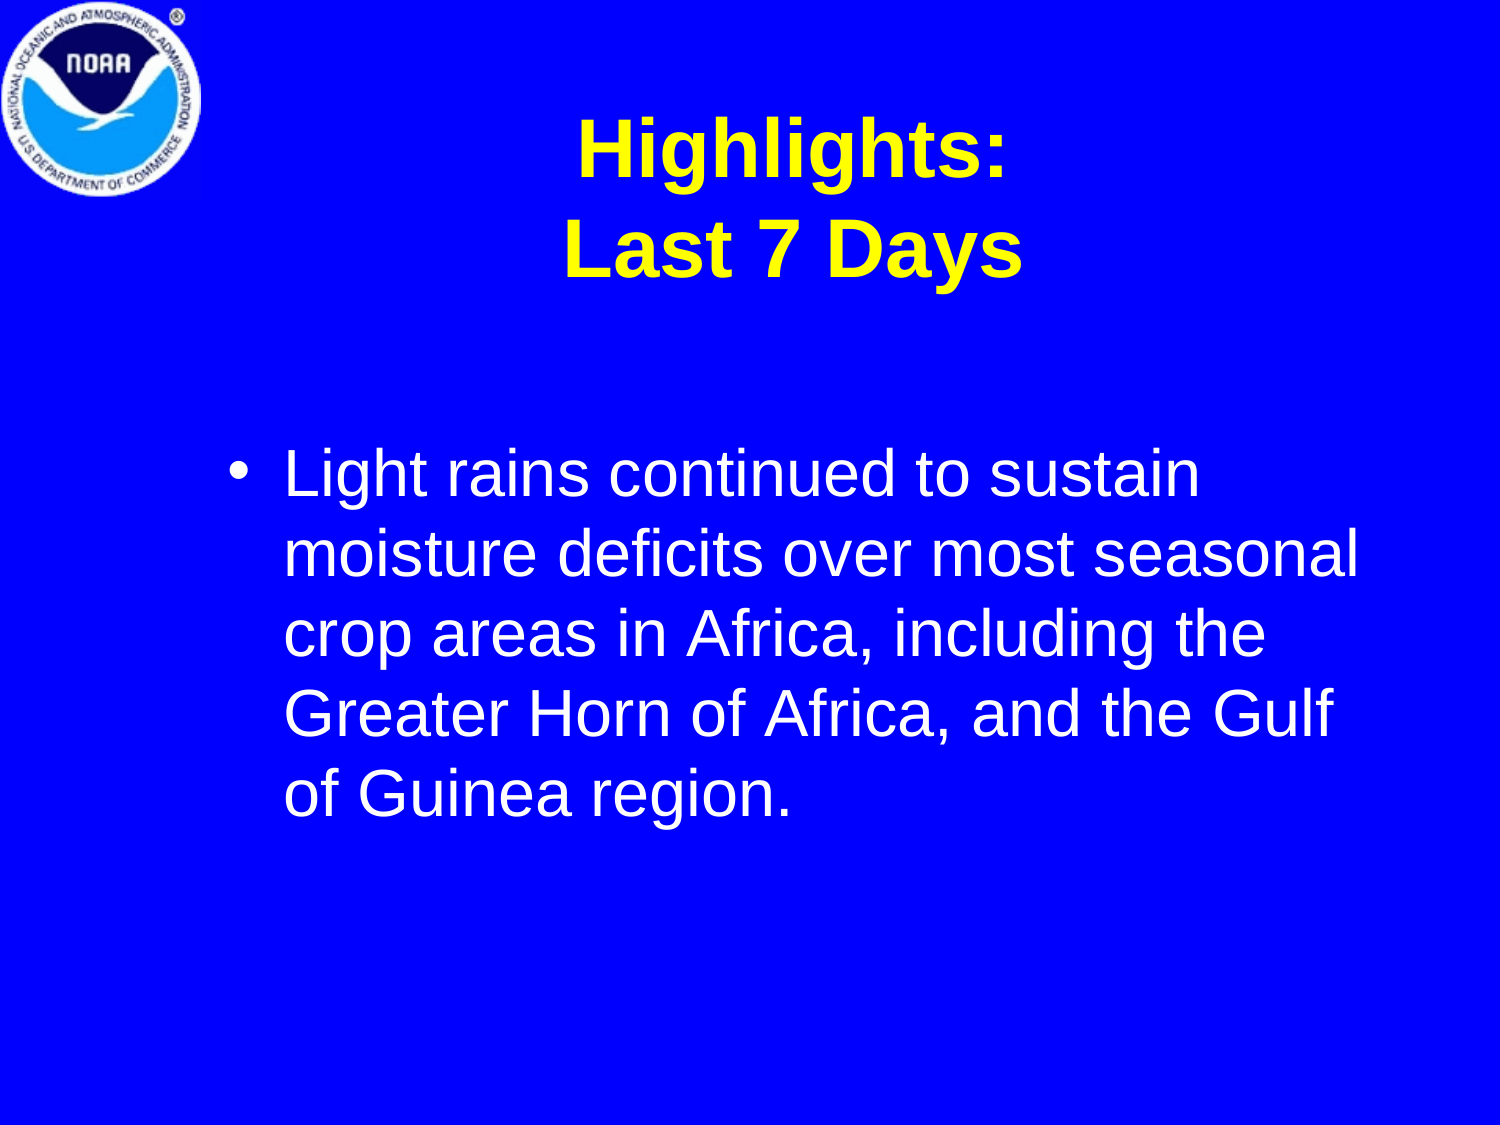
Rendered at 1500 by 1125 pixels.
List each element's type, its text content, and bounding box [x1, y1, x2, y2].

picture [0, 0, 200, 200]
title Highlights: Last 7 Days [200, 99, 1388, 288]
list Light rains continued to sustain moisture deficits over most seasonal crop areas in Africa, including the Greater Horn of Africa, and the Gulf of Guinea region. [212, 324, 1400, 1000]
